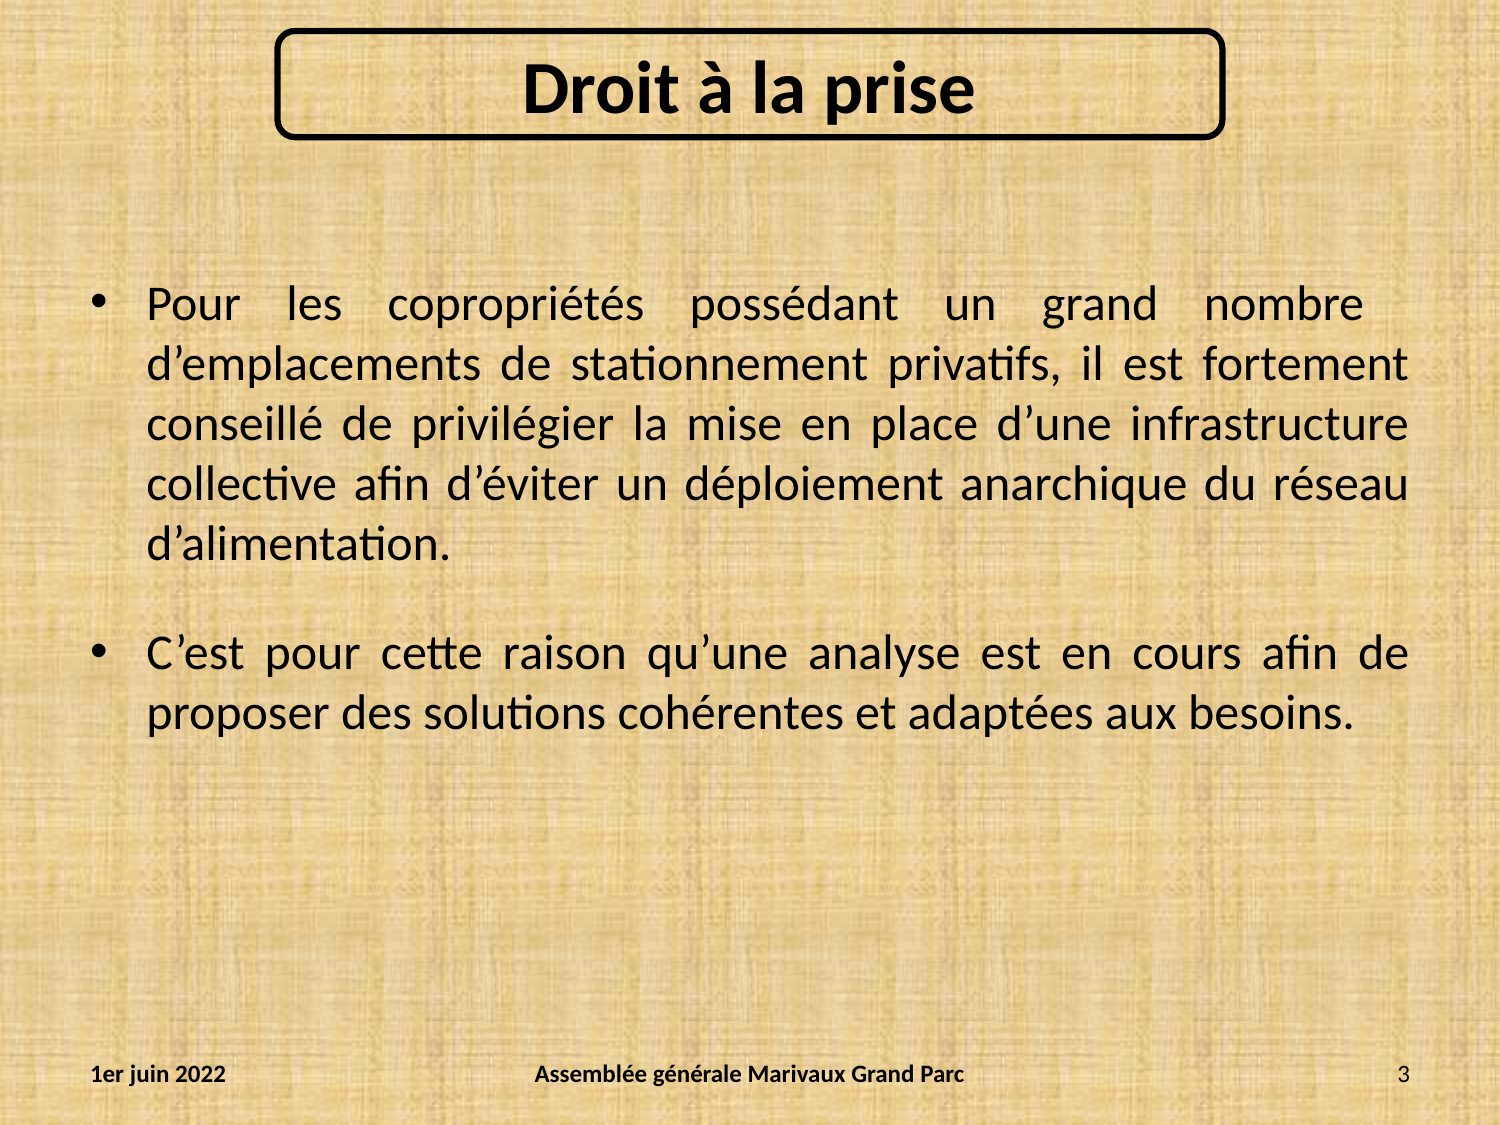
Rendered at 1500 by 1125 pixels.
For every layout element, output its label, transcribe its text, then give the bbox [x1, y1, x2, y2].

slide_number 1er juin 2022 [75, 1042, 425, 1103]
slide_number 3 [1074, 1042, 1425, 1103]
list Pour les copropriétés possédant un grand nombre d’emplacements de stationnement privatifs, il est fortement conseillé de privilégier la mise en place d’une infrastructure collective afin d’éviter un déploiement anarchique du réseau d’alimentation. C’est pour cette raison qu’une analyse est en cours afin de proposer des solutions cohérentes et adaptées aux besoins. [75, 262, 1425, 1005]
picture [0, 0, 1500, 1125]
footer Assemblée générale Marivaux Grand Parc [512, 1042, 988, 1103]
